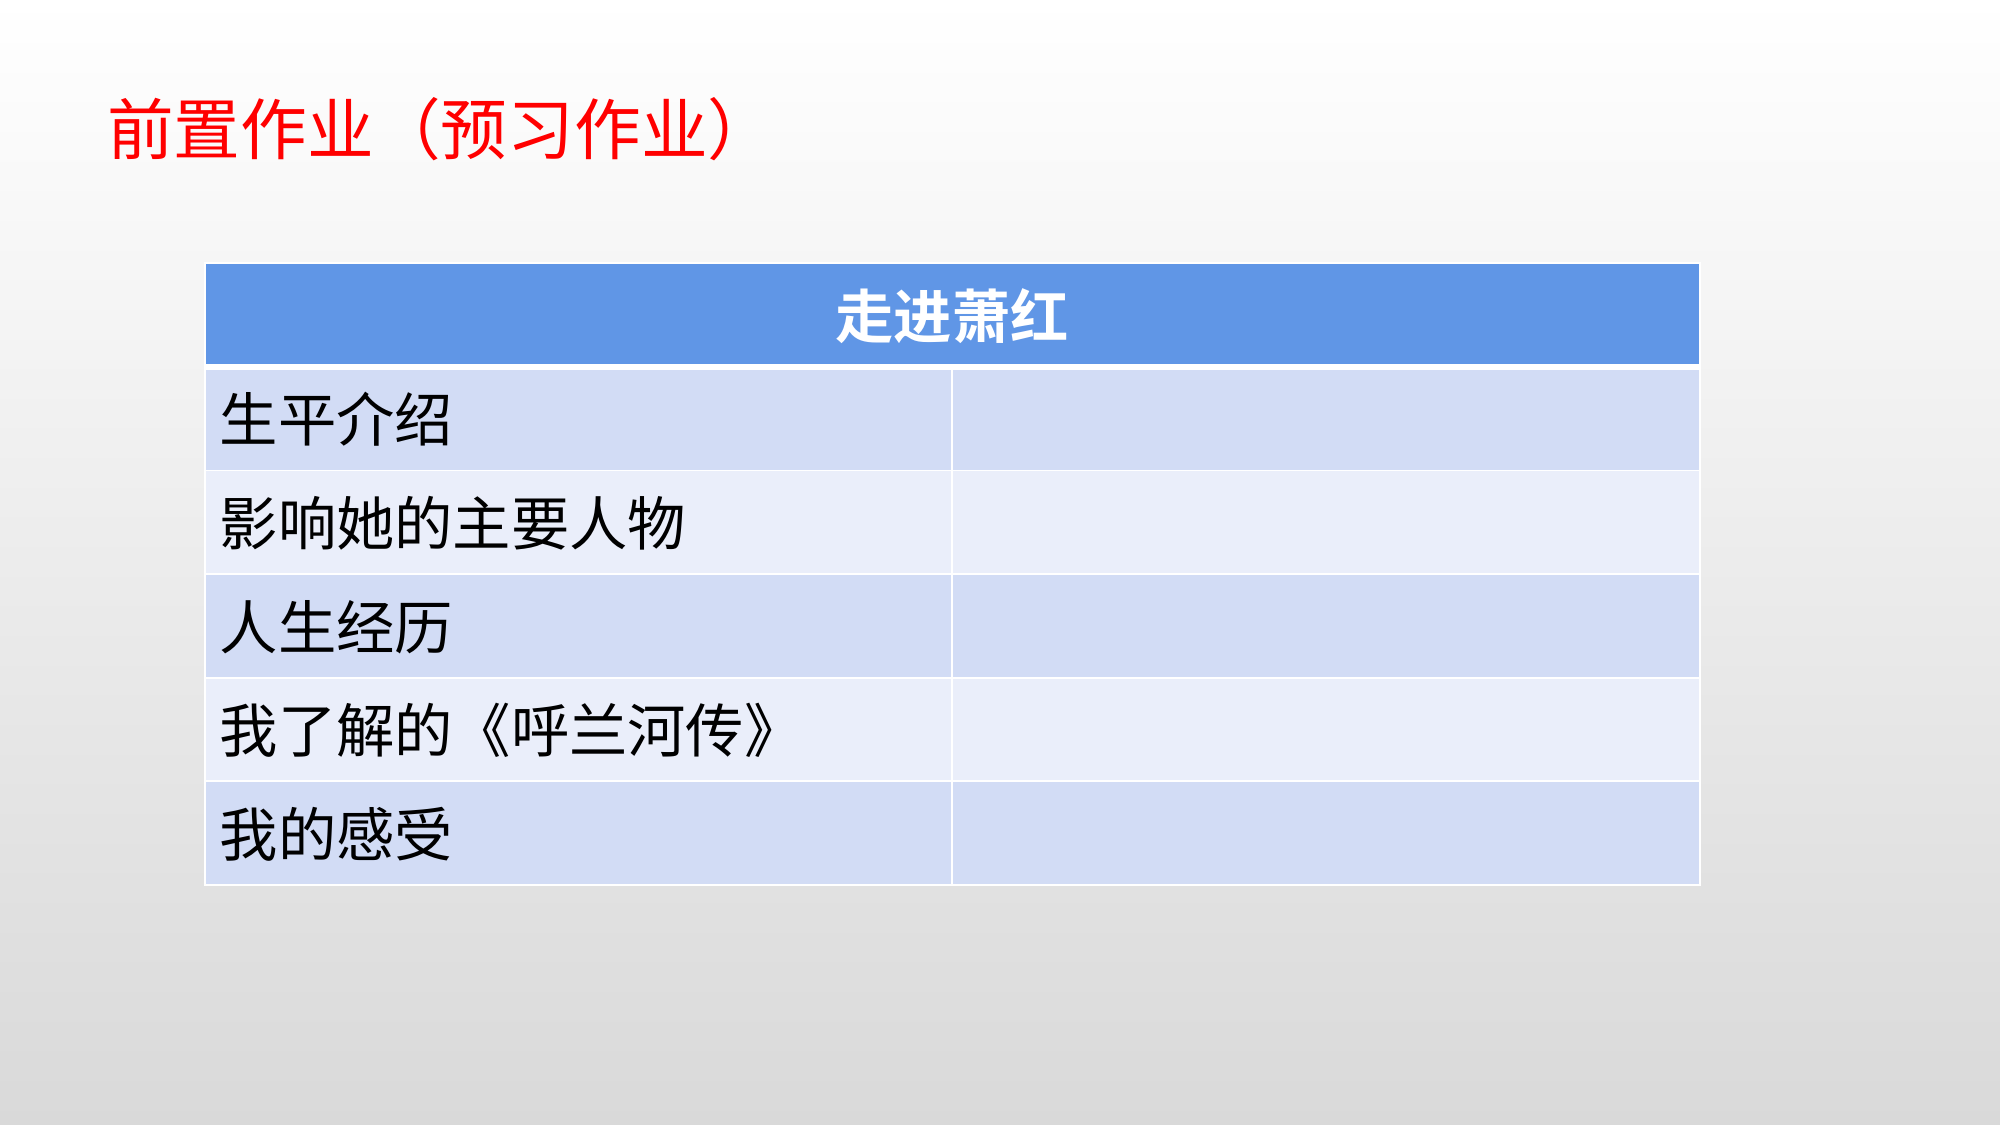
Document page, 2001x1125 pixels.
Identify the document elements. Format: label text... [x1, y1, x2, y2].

table_cell 生平介绍 [206, 370, 951, 470]
text_box 前置作业（预习作业） [92, 80, 873, 176]
table_cell [953, 575, 1699, 677]
table_cell [953, 782, 1699, 884]
table_cell 我了解的《呼兰河传》 [206, 679, 951, 780]
table_header 走进萧红 [206, 264, 1699, 364]
table_cell 人生经历 [206, 575, 951, 677]
table_cell 影响她的主要人物 [206, 471, 951, 573]
table_cell [953, 370, 1699, 470]
table_cell 我的感受 [206, 782, 951, 884]
table_cell [953, 471, 1699, 573]
table_cell [953, 679, 1699, 780]
